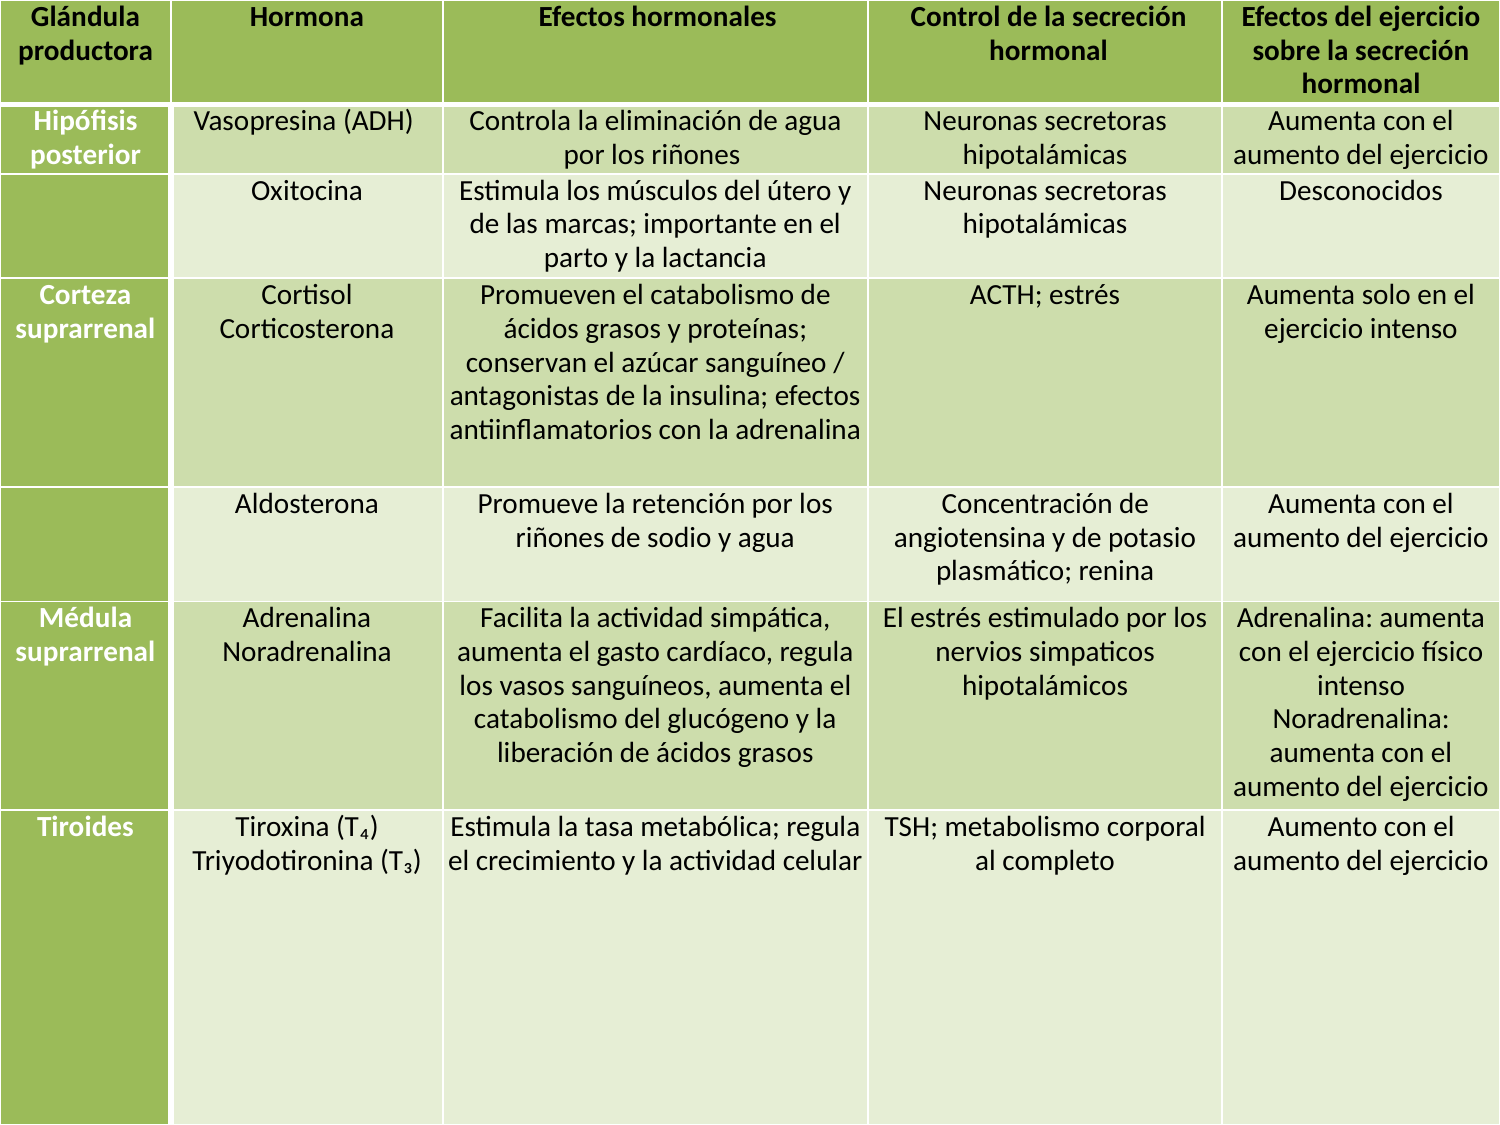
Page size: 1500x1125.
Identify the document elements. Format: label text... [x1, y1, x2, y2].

table_cell Tiroides [1, 811, 168, 1124]
table_header Control de la secreción hormonal [869, 1, 1221, 102]
table_cell [1, 488, 168, 601]
table_header Efectos hormonales [444, 1, 867, 102]
table_cell Aumento con el aumento del ejercicio [1223, 811, 1499, 1124]
table_cell Tiroxina (T₄) Triyodotironina (T₃) [174, 811, 442, 1124]
table_cell Aumenta solo en el ejercicio intenso [1223, 279, 1499, 486]
table_cell Concentración de angiotensina y de potasio plasmático; renina [869, 488, 1221, 601]
table_cell Neuronas secretoras hipotalámicas [869, 175, 1221, 277]
table_cell ACTH; estrés [869, 279, 1221, 486]
table_cell Aldosterona [174, 488, 442, 601]
table_cell El estrés estimulado por los nervios simpaticos hipotalámicos [869, 602, 1221, 809]
table_cell Aumenta con el aumento del ejercicio [1223, 107, 1499, 173]
table_cell Vasopresina (ADH) [174, 107, 442, 173]
table_cell Oxitocina [174, 175, 442, 277]
table_header Efectos del ejercicio sobre la secreción hormonal [1223, 1, 1499, 102]
table_header Hormona [172, 1, 442, 102]
table_cell Hipófisis posterior [1, 107, 168, 173]
table_cell Estimula la tasa metabólica; regula el crecimiento y la actividad celular [444, 811, 867, 1124]
table_cell Adrenalina Noradrenalina [174, 602, 442, 809]
table_cell Médula suprarrenal [1, 602, 168, 809]
table_cell Corteza suprarrenal [1, 279, 168, 486]
table_cell Aumenta con el aumento del ejercicio [1223, 488, 1499, 601]
table_cell Promueve la retención por los riñones de sodio y agua [444, 488, 867, 601]
table_cell Promueven el catabolismo de ácidos grasos y proteínas; conservan el azúcar sanguíneo / antagonistas de la insulina; efectos antiinflamatorios con la adrenalina [444, 279, 867, 486]
table_cell TSH; metabolismo corporal al completo [869, 811, 1221, 1124]
table_cell Adrenalina: aumenta con el ejercicio físico intenso Noradrenalina: aumenta con el aumento del ejercicio [1223, 602, 1499, 809]
table_header Glándula productora [1, 1, 170, 102]
table_cell [1, 175, 168, 277]
table_cell Cortisol Corticosterona [174, 279, 442, 486]
table_cell Neuronas secretoras hipotalámicas [869, 107, 1221, 173]
table_cell Desconocidos [1223, 175, 1499, 277]
table_cell Facilita la actividad simpática, aumenta el gasto cardíaco, regula los vasos sanguíneos, aumenta el catabolismo del glucógeno y la liberación de ácidos grasos [444, 602, 867, 809]
table_cell Controla la eliminación de agua por los riñones [444, 107, 867, 173]
table_cell Estimula los músculos del útero y de las marcas; importante en el parto y la lactancia [444, 175, 867, 277]
